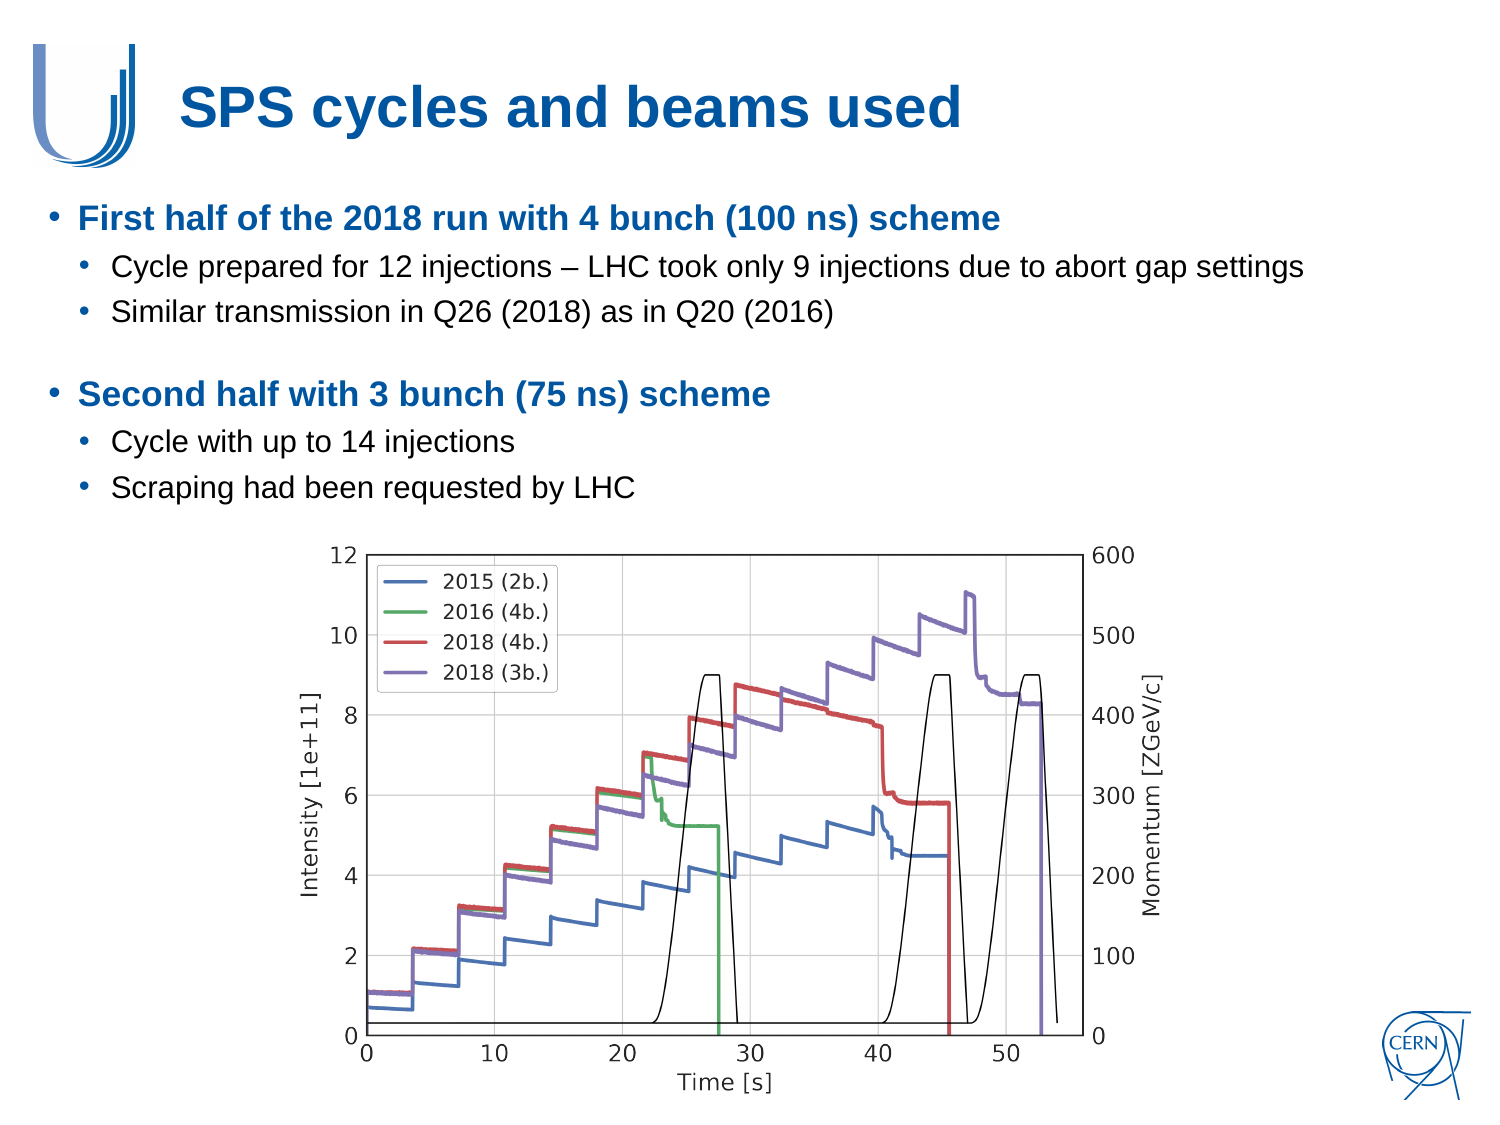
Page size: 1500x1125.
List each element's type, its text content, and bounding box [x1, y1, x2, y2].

picture [284, 530, 1179, 1109]
picture [33, 44, 135, 168]
picture [1382, 1011, 1471, 1100]
title SPS cycles and beams used [164, 61, 1471, 185]
list First half of the 2018 run with 4 bunch (100 ns) scheme Cycle prepared for 12 injections – LHC took only 9 injections due to abort gap settings Similar transmission in Q26 (2018) as in Q20 (2016) Second half with 3 bunch (75 ns) scheme Cycle with up to 14 injections Scraping had been requested by LHC [33, 187, 1471, 985]
